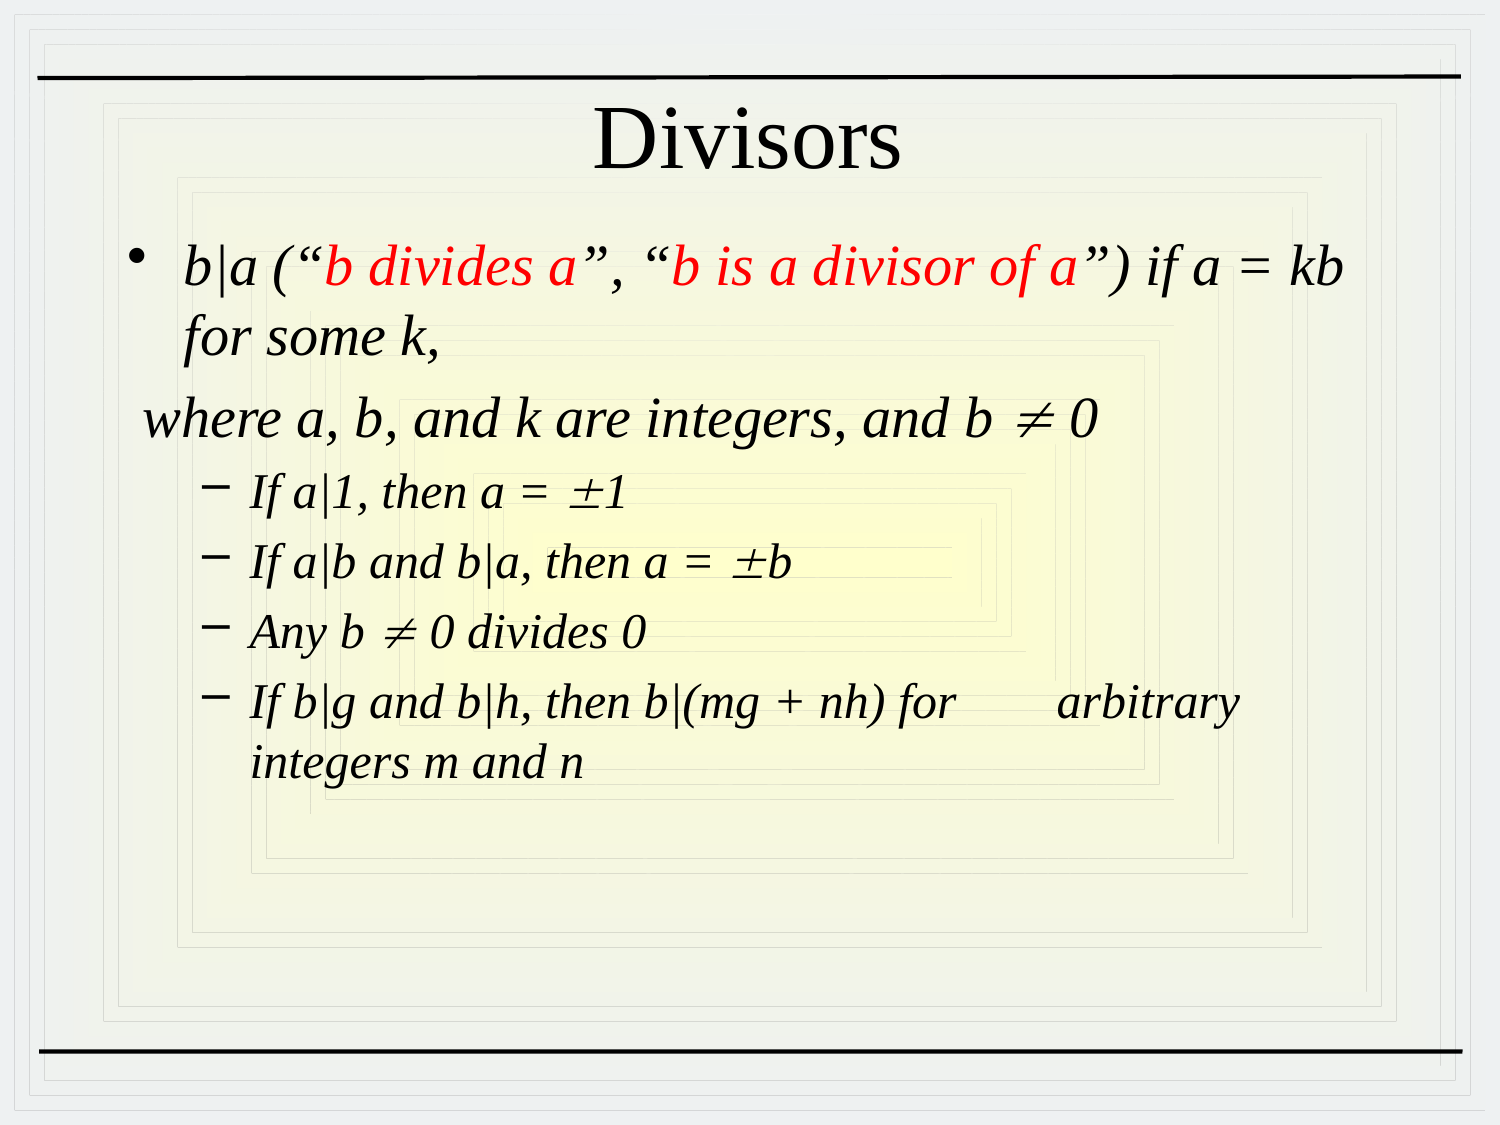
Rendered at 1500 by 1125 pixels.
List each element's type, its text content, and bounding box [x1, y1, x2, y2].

list b|a (“b divides a”, “b is a divisor of a”) if a = kb for some k, where a, b, and k are integers, and b  0 If a|1, then a = 1 If a|b and b|a, then a = b Any b  0 divides 0 If b|g and b|h, then b|(mg + nh) for arbitrary integers m and n [112, 219, 1400, 978]
title Divisors [73, 69, 1424, 257]
